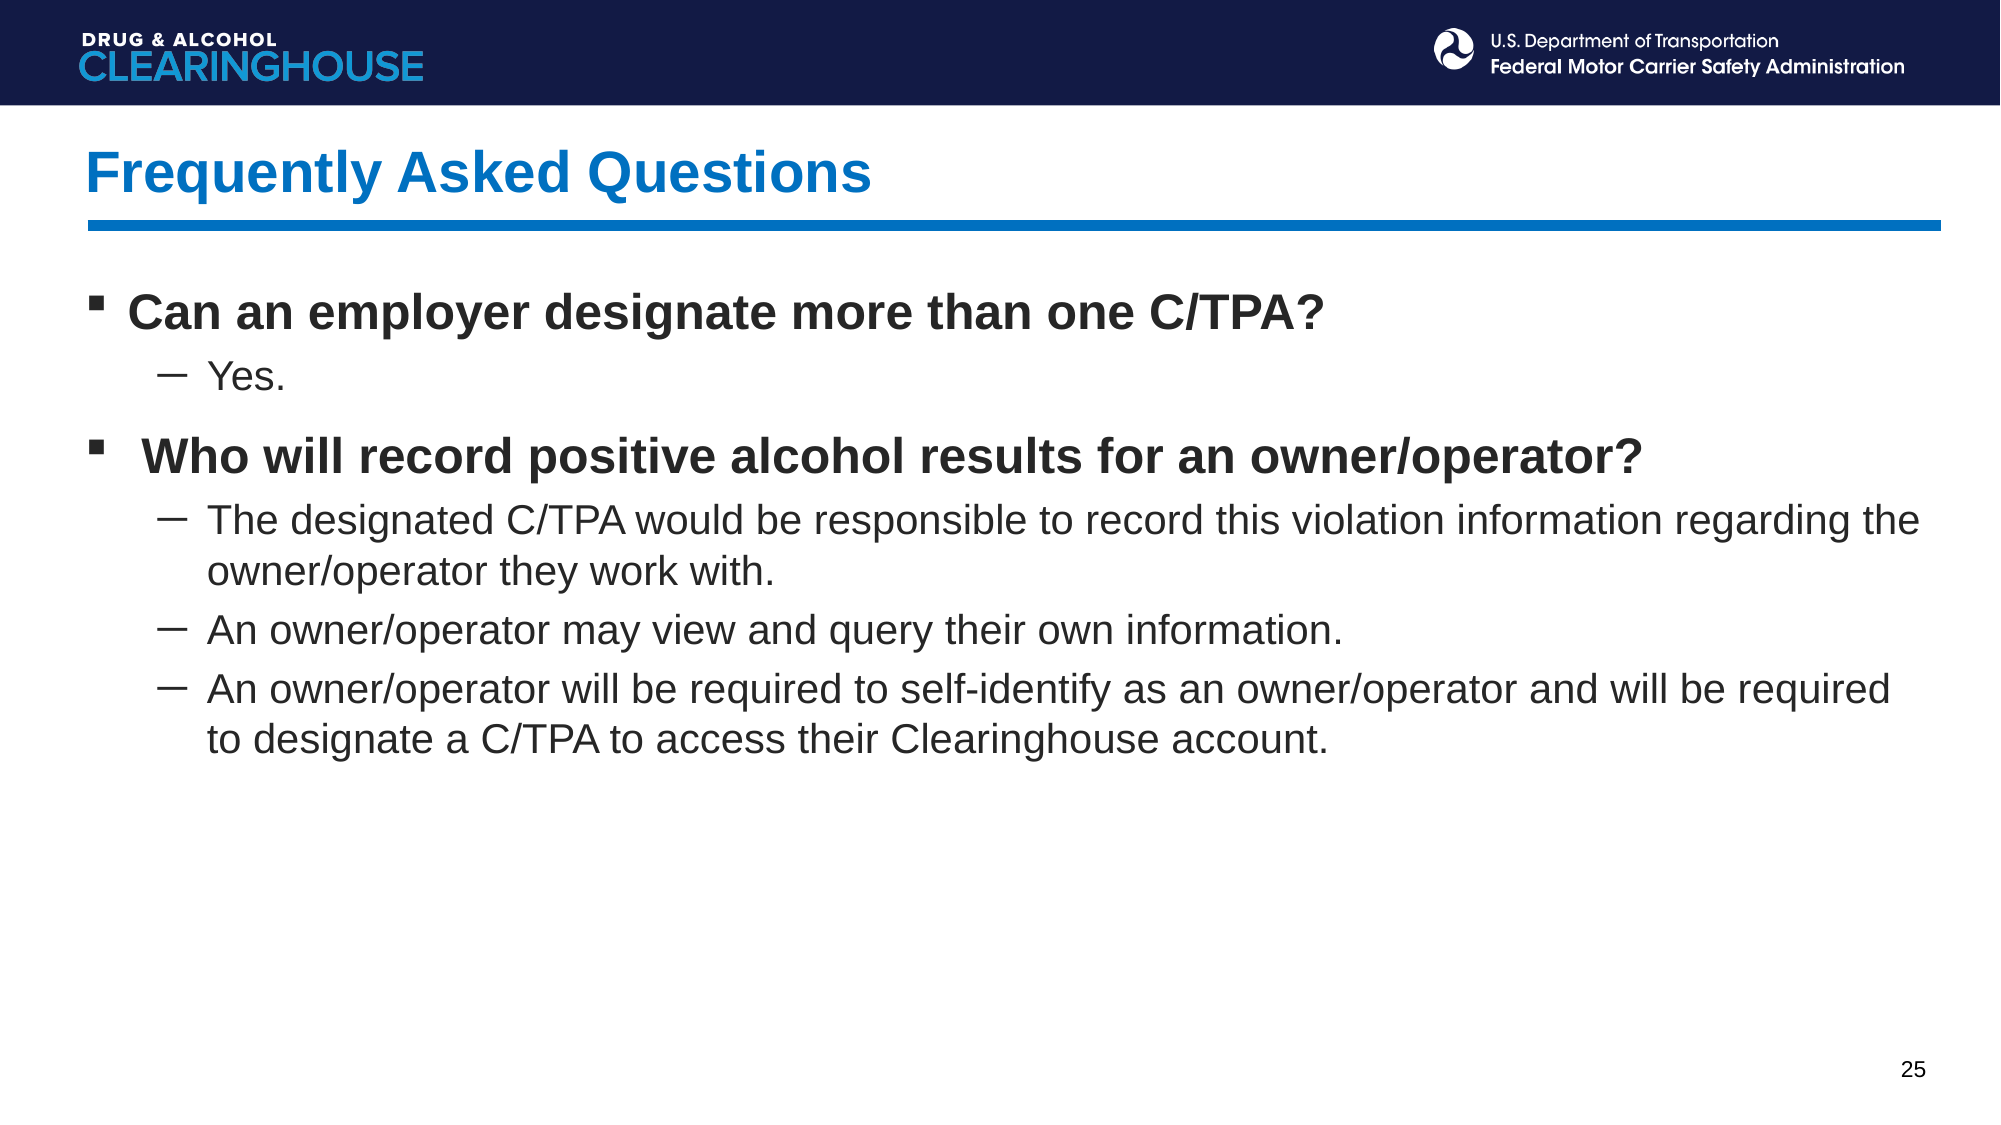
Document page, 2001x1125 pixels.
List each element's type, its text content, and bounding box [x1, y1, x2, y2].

list Can an employer designate more than one C/TPA? Yes. Who will record positive alcohol results for an owner/operator? The designated C/TPA would be responsible to record this violation information regarding the owner/operator they work with. An owner/operator may view and query their own information. An owner/operator will be required to self-identify as an owner/operator and will be required to designate a C/TPA to access their Clearinghouse account. [70, 272, 1942, 983]
slide_number 25 [1451, 1038, 1942, 1099]
picture [62, 15, 476, 91]
picture [1434, 28, 1904, 77]
list Frequently Asked Questions [70, 130, 1942, 212]
